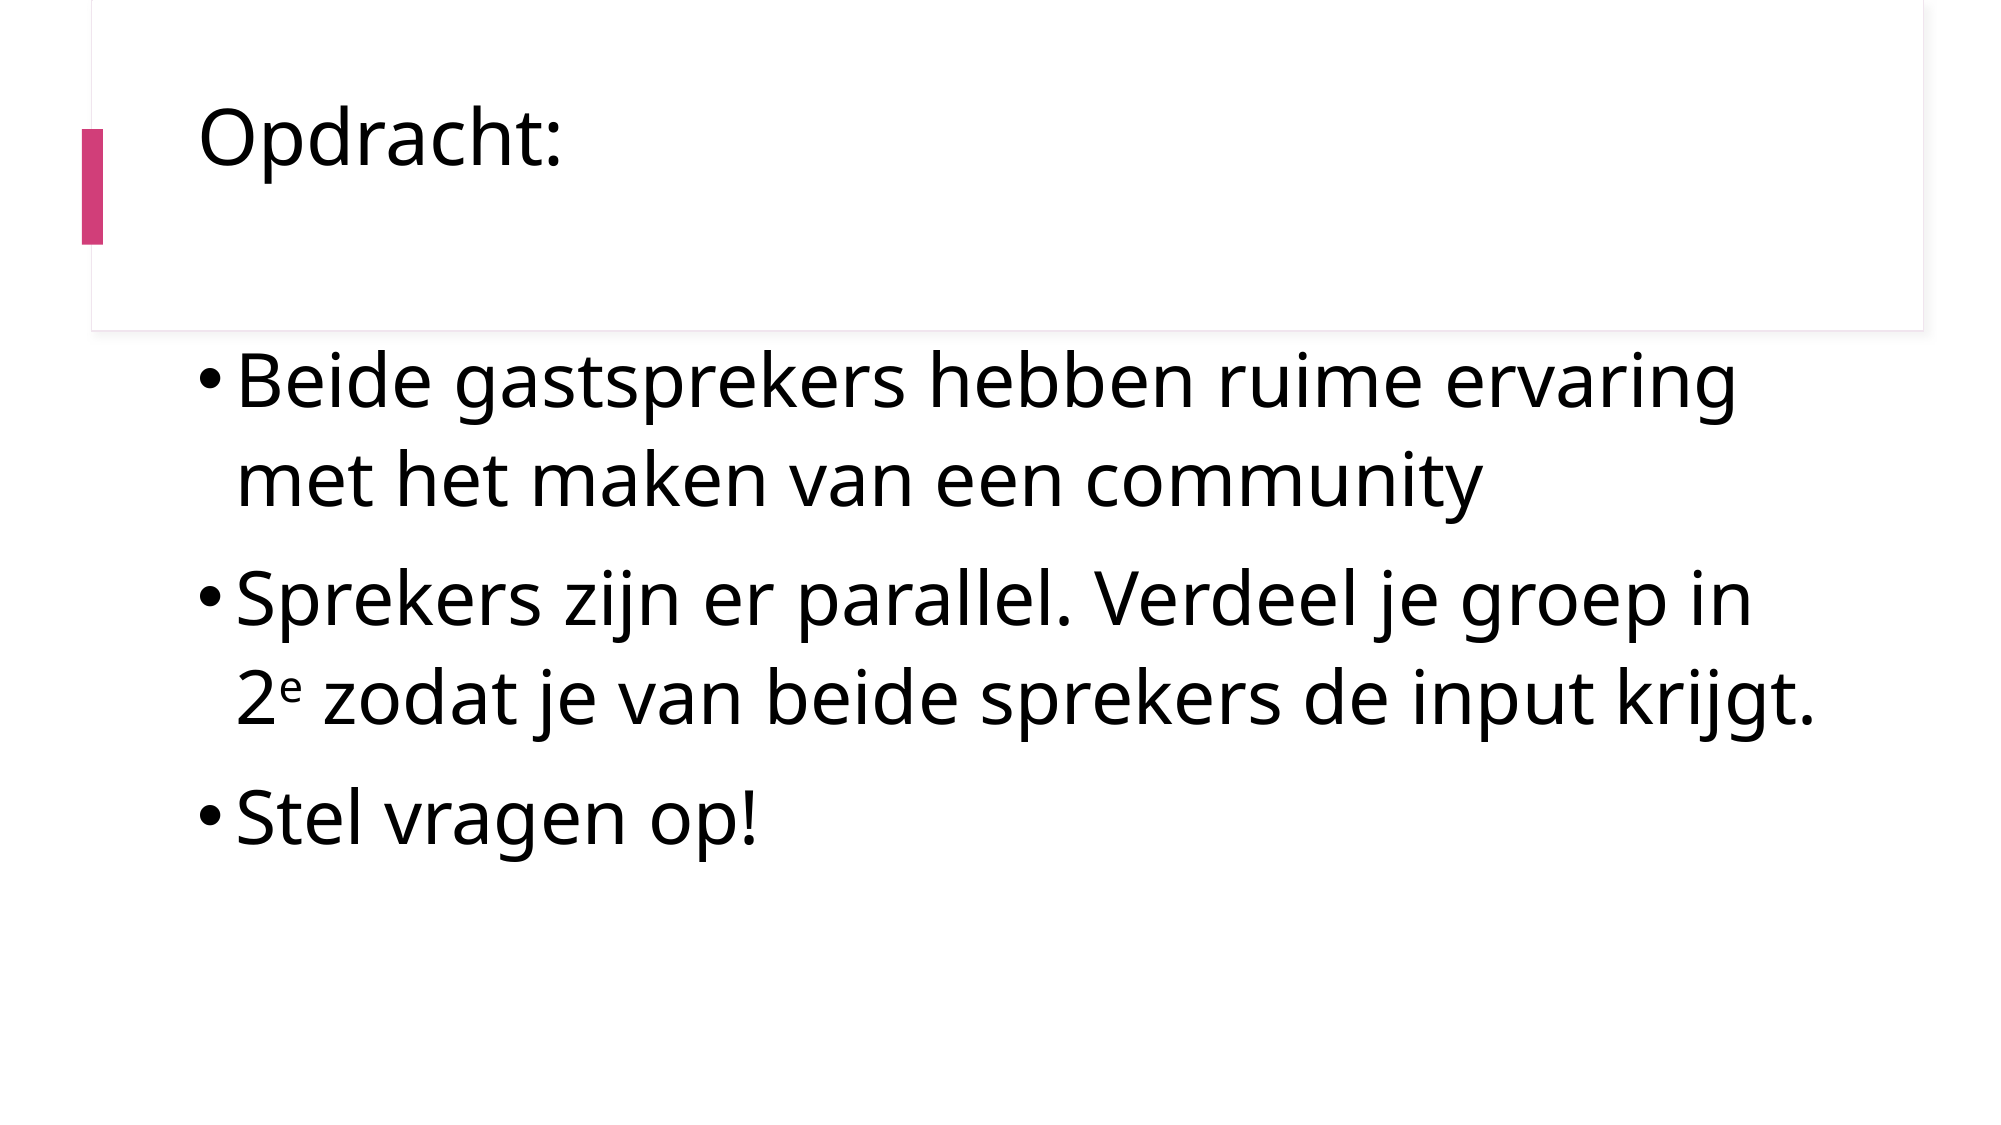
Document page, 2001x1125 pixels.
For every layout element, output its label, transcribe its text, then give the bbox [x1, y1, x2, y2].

title Opdracht: [183, 90, 1851, 284]
list Beide gastsprekers hebben ruime ervaring met het maken van een community Sprekers zijn er parallel. Verdeel je groep in 2e zodat je van beide sprekers de input krijgt. Stel vragen op! [183, 315, 1851, 922]
